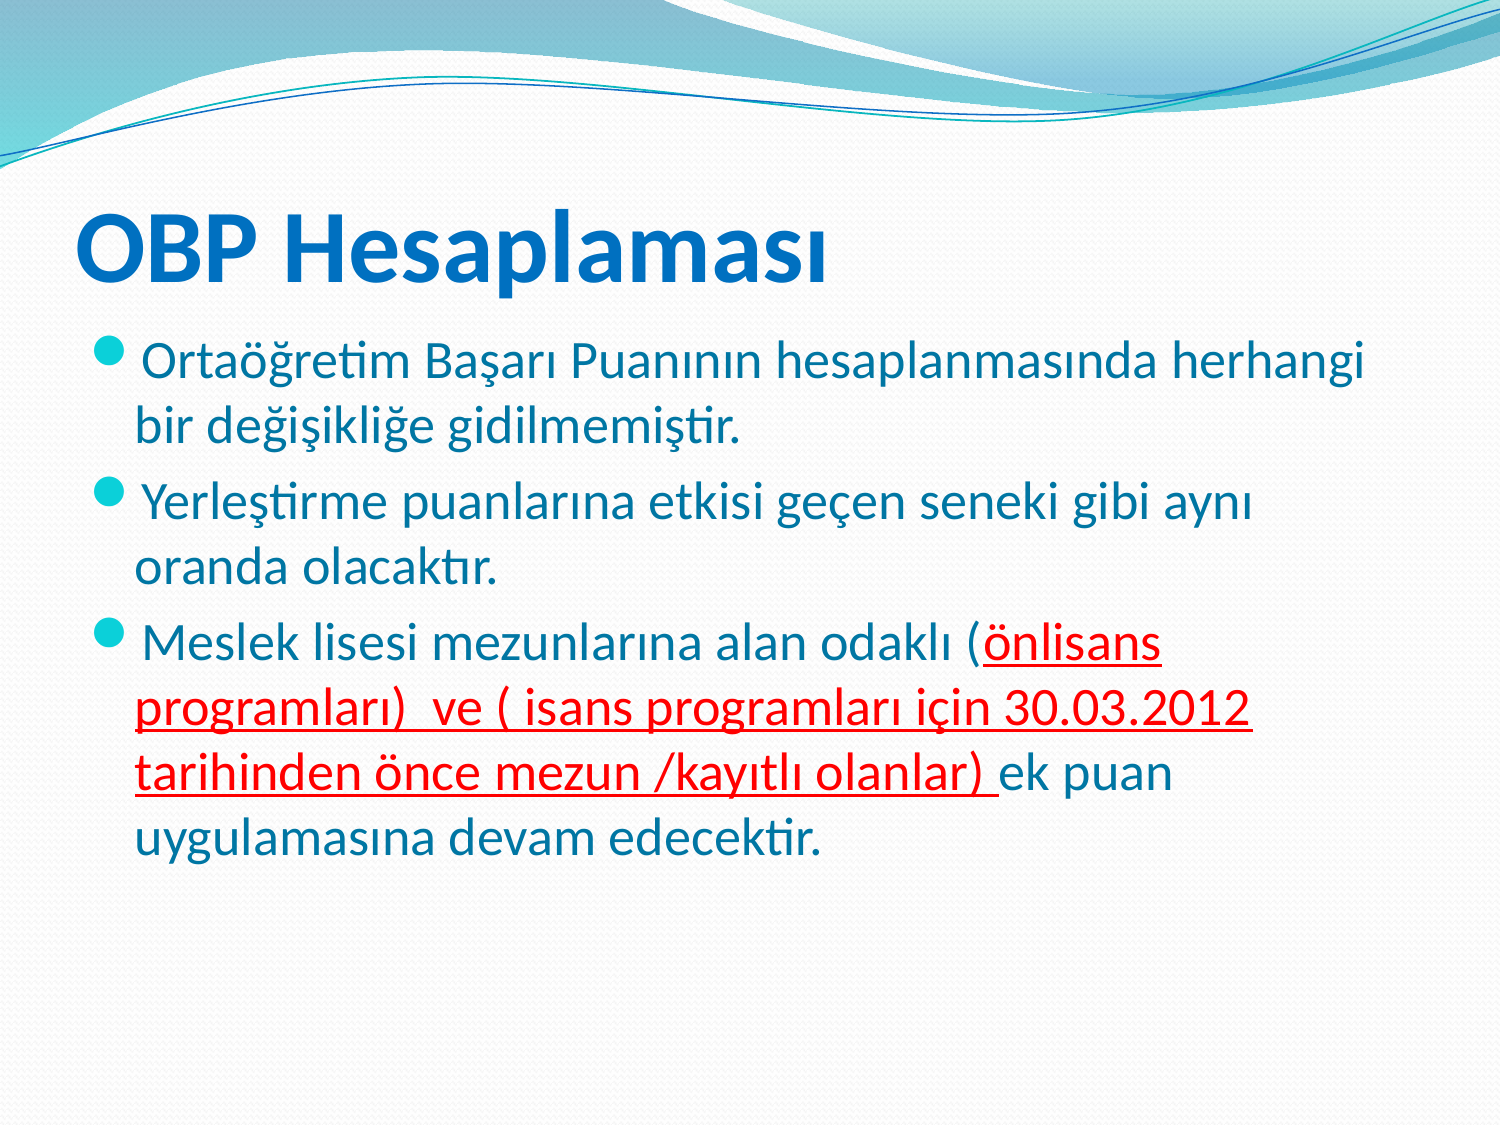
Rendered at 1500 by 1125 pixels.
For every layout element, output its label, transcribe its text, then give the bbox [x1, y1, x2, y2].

title OBP Hesaplaması [75, 115, 1425, 303]
list Ortaöğretim Başarı Puanının hesaplanmasında herhangi bir değişikliğe gidilmemiştir. Yerleştirme puanlarına etkisi geçen seneki gibi aynı oranda olacaktır. Meslek lisesi mezunlarına alan odaklı (önlisans programları) ve ( isans programları için 30.03.2012 tarihinden önce mezun /kayıtlı olanlar) ek puan uygulamasına devam edecektir. [75, 317, 1425, 1038]
